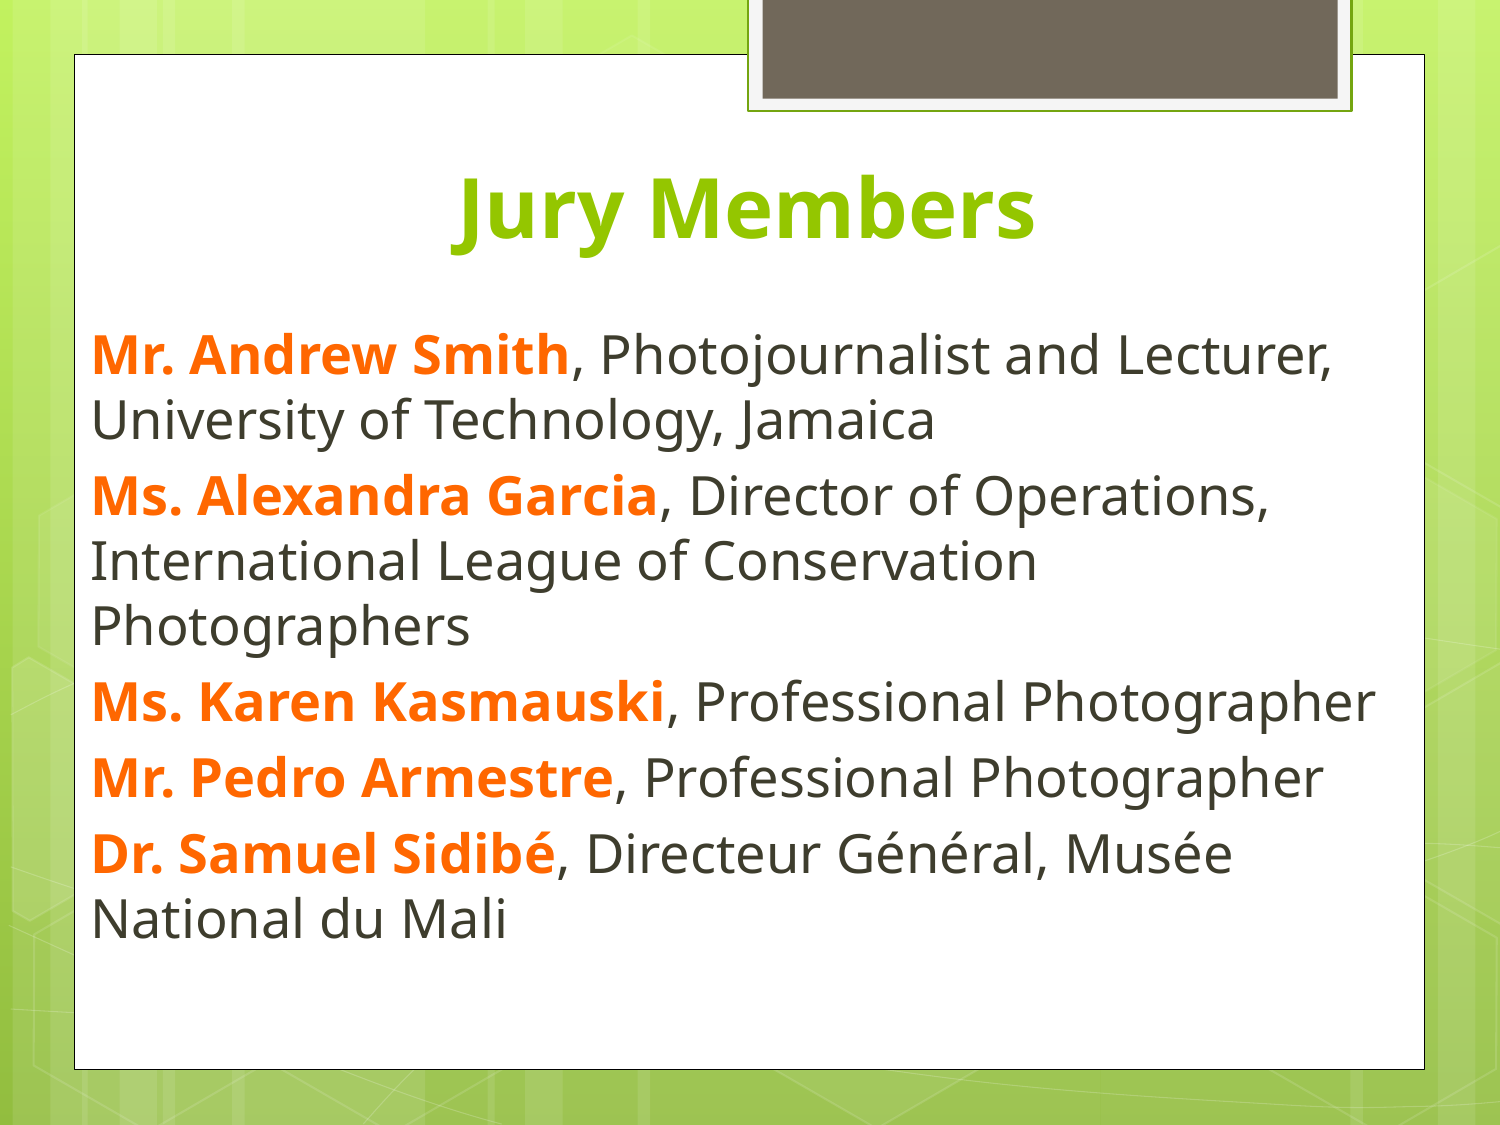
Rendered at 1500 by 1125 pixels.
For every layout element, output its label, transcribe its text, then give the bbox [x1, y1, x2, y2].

list Mr. Andrew Smith, Photojournalist and Lecturer, University of Technology, Jamaica Ms. Alexandra Garcia, Director of Operations, International League of Conservation Photographers Ms. Karen Kasmauski, Professional Photographer Mr. Pedro Armestre, Professional Photographer Dr. Samuel Sidibé, Directeur Général, Musée National du Mali [75, 312, 1425, 1075]
title Jury Members [171, 125, 1324, 263]
